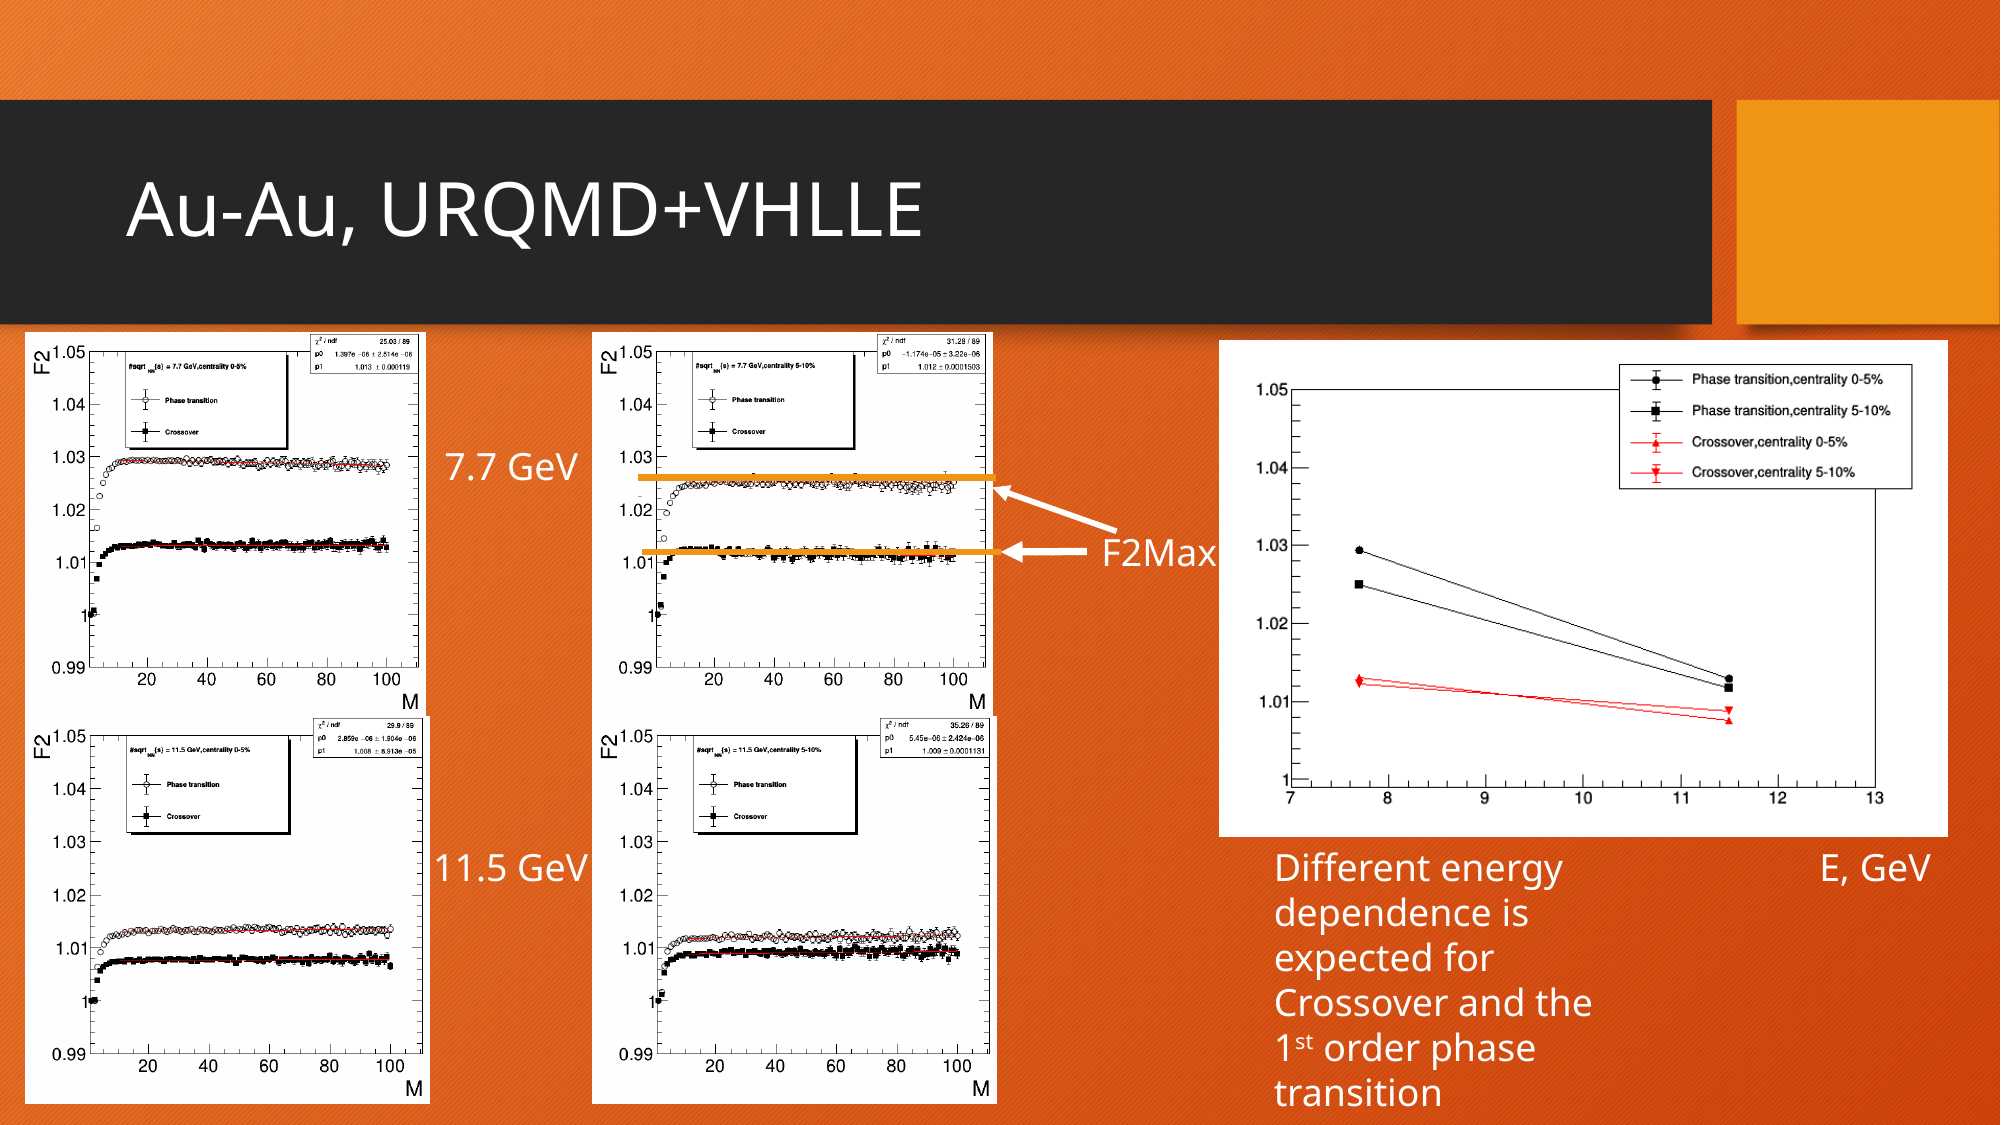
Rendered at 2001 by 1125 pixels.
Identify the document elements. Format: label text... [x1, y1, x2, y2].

title Au-Au, URQMD+VHLLE [111, 123, 1689, 301]
text_box F2Max [1086, 521, 1218, 582]
text_box E, GeV [1804, 838, 1946, 897]
text_box Different energy dependence is expected for Crossover and the 1st order phase transition [1258, 838, 1747, 1122]
picture [0, 325, 2000, 1105]
text_box 7.7 GeV [429, 435, 592, 496]
text_box 11.5 GeV [430, 836, 592, 897]
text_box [992, 487, 1117, 532]
